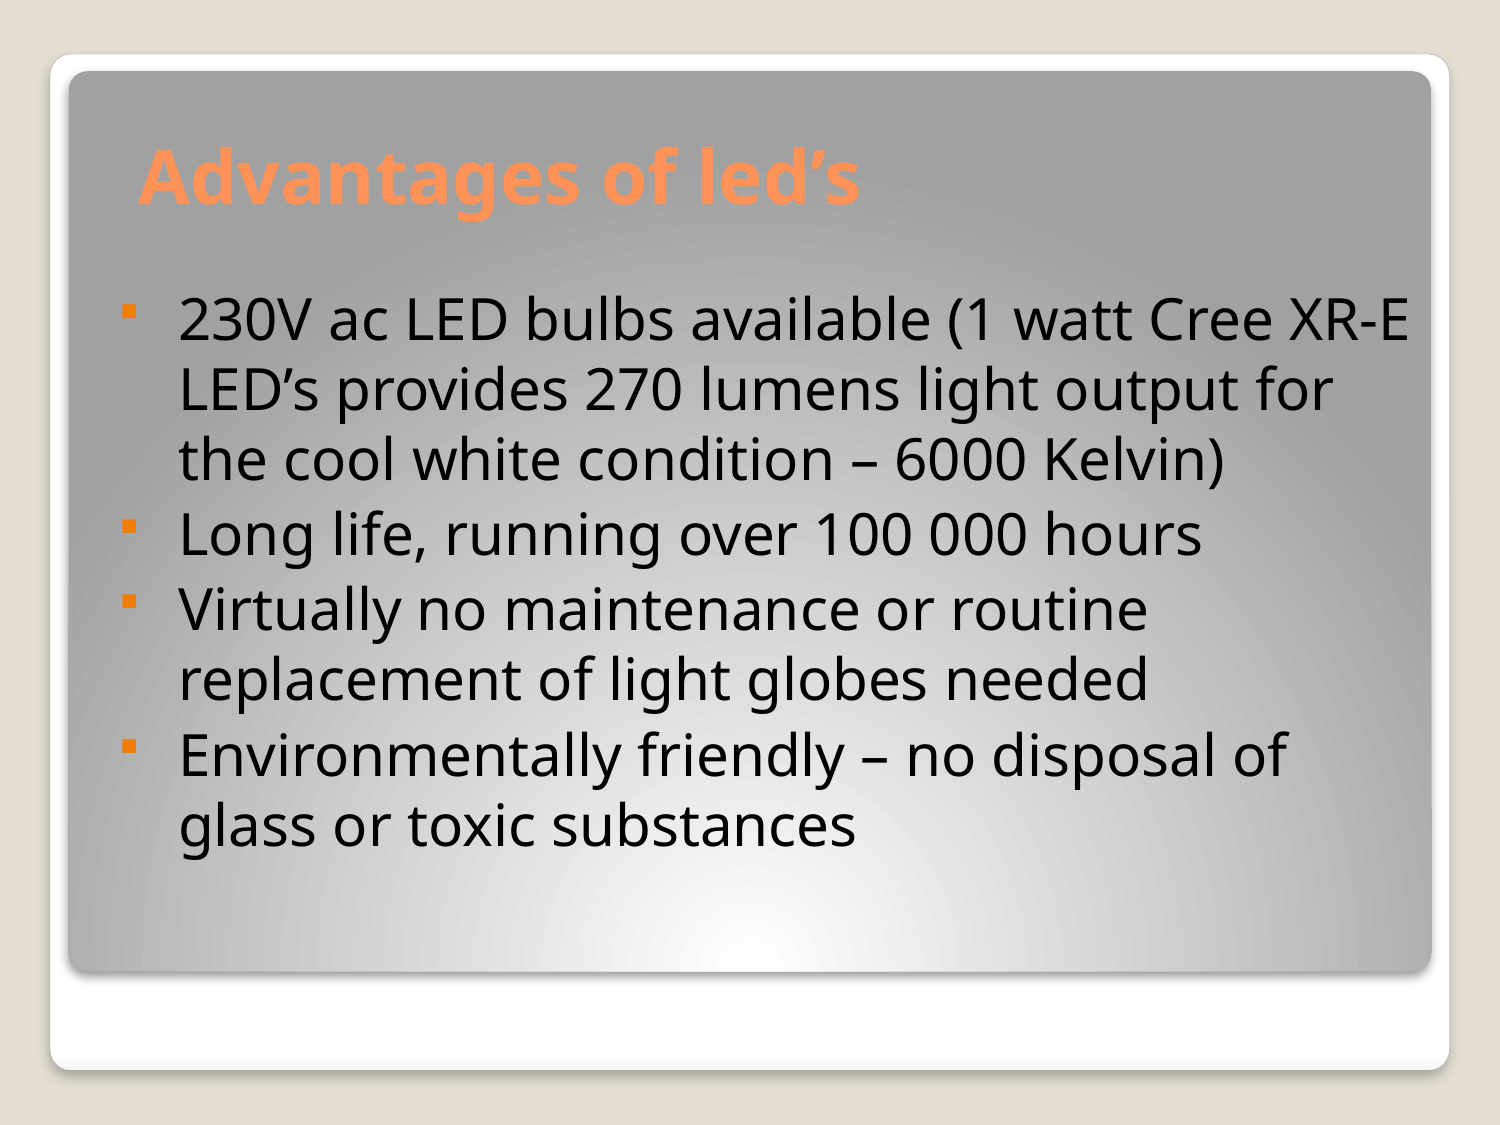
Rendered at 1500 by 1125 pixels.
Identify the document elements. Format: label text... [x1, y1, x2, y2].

title Advantages of led’s [123, 90, 1424, 228]
list 230V ac LED bulbs available (1 watt Cree XR-E LED’s provides 270 lumens light output for the cool white condition – 6000 Kelvin) Long life, running over 100 000 hours Virtually no maintenance or routine replacement of light globes needed Environmentally friendly – no disposal of glass or toxic substances [88, 267, 1431, 955]
